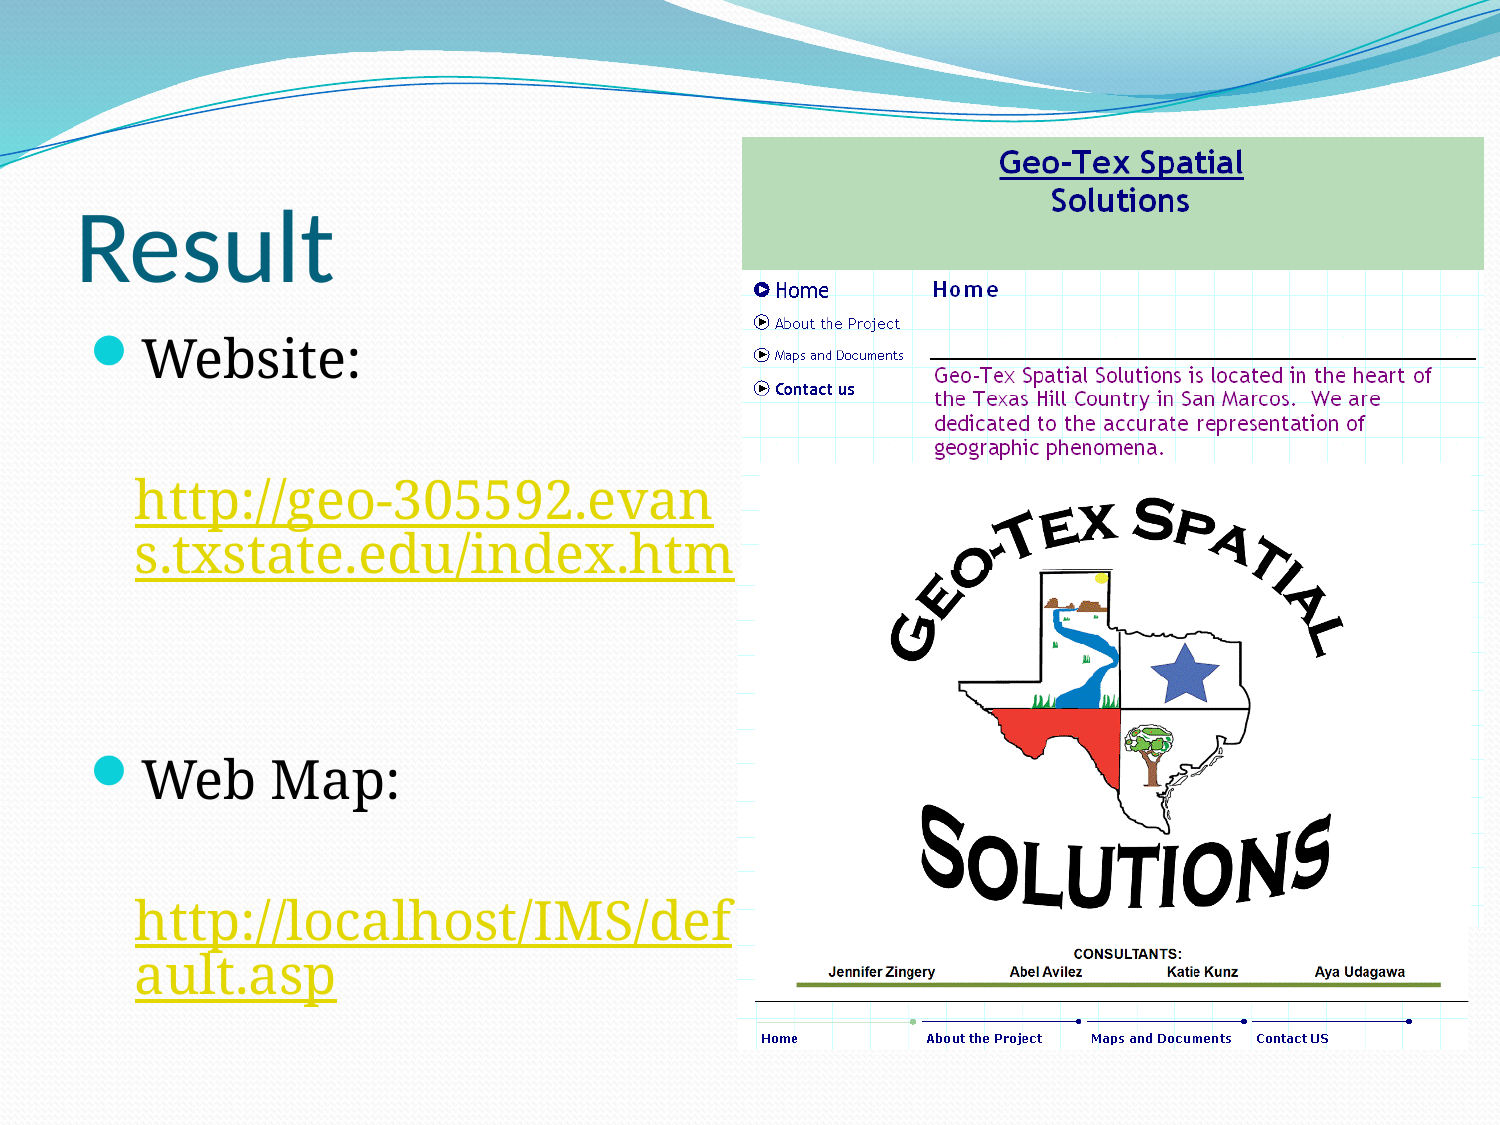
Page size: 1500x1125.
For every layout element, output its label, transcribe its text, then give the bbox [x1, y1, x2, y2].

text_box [737, 137, 1485, 1051]
title Result [75, 115, 1425, 303]
list Website: http://geo-305592.evans.txstate.edu/index.htm Web Map: http://localhost/IMS/default.asp [75, 317, 731, 1038]
